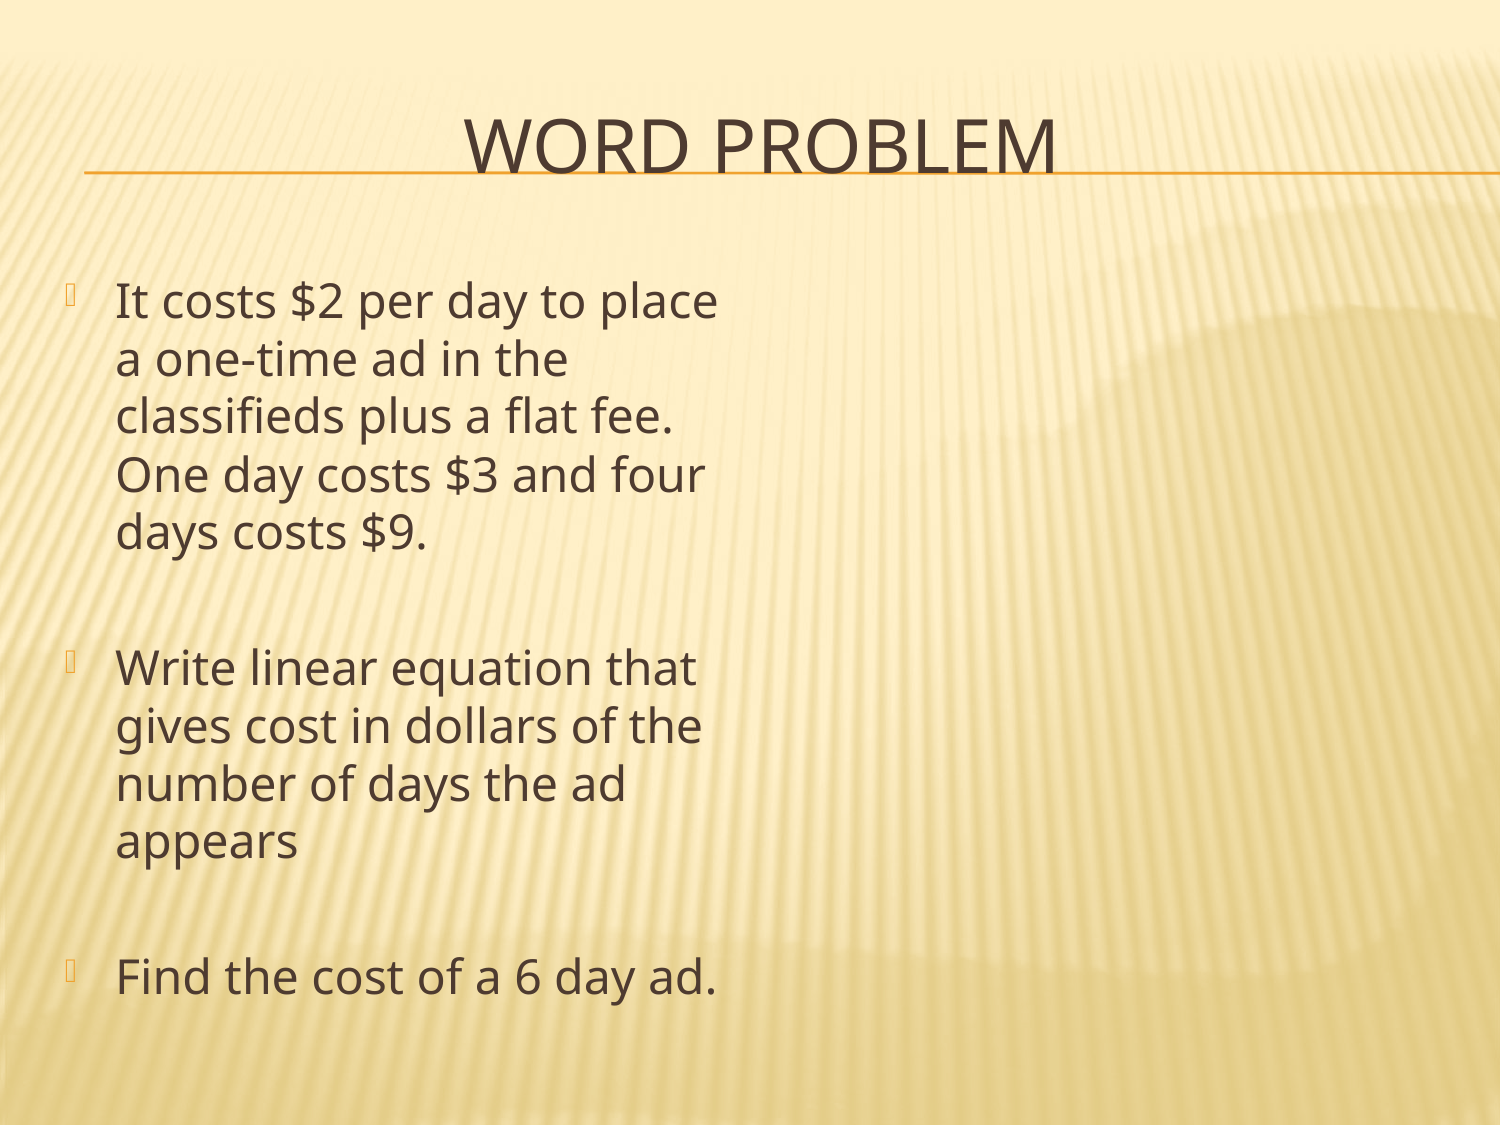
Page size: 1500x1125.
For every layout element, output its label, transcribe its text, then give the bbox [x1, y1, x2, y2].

title Word Problem [49, 75, 1475, 213]
list It costs $2 per day to place a one-time ad in the classifieds plus a flat fee. One day costs $3 and four days costs $9. Write linear equation that gives cost in dollars of the number of days the ad appears Find the cost of a 6 day ad. [50, 262, 738, 1038]
